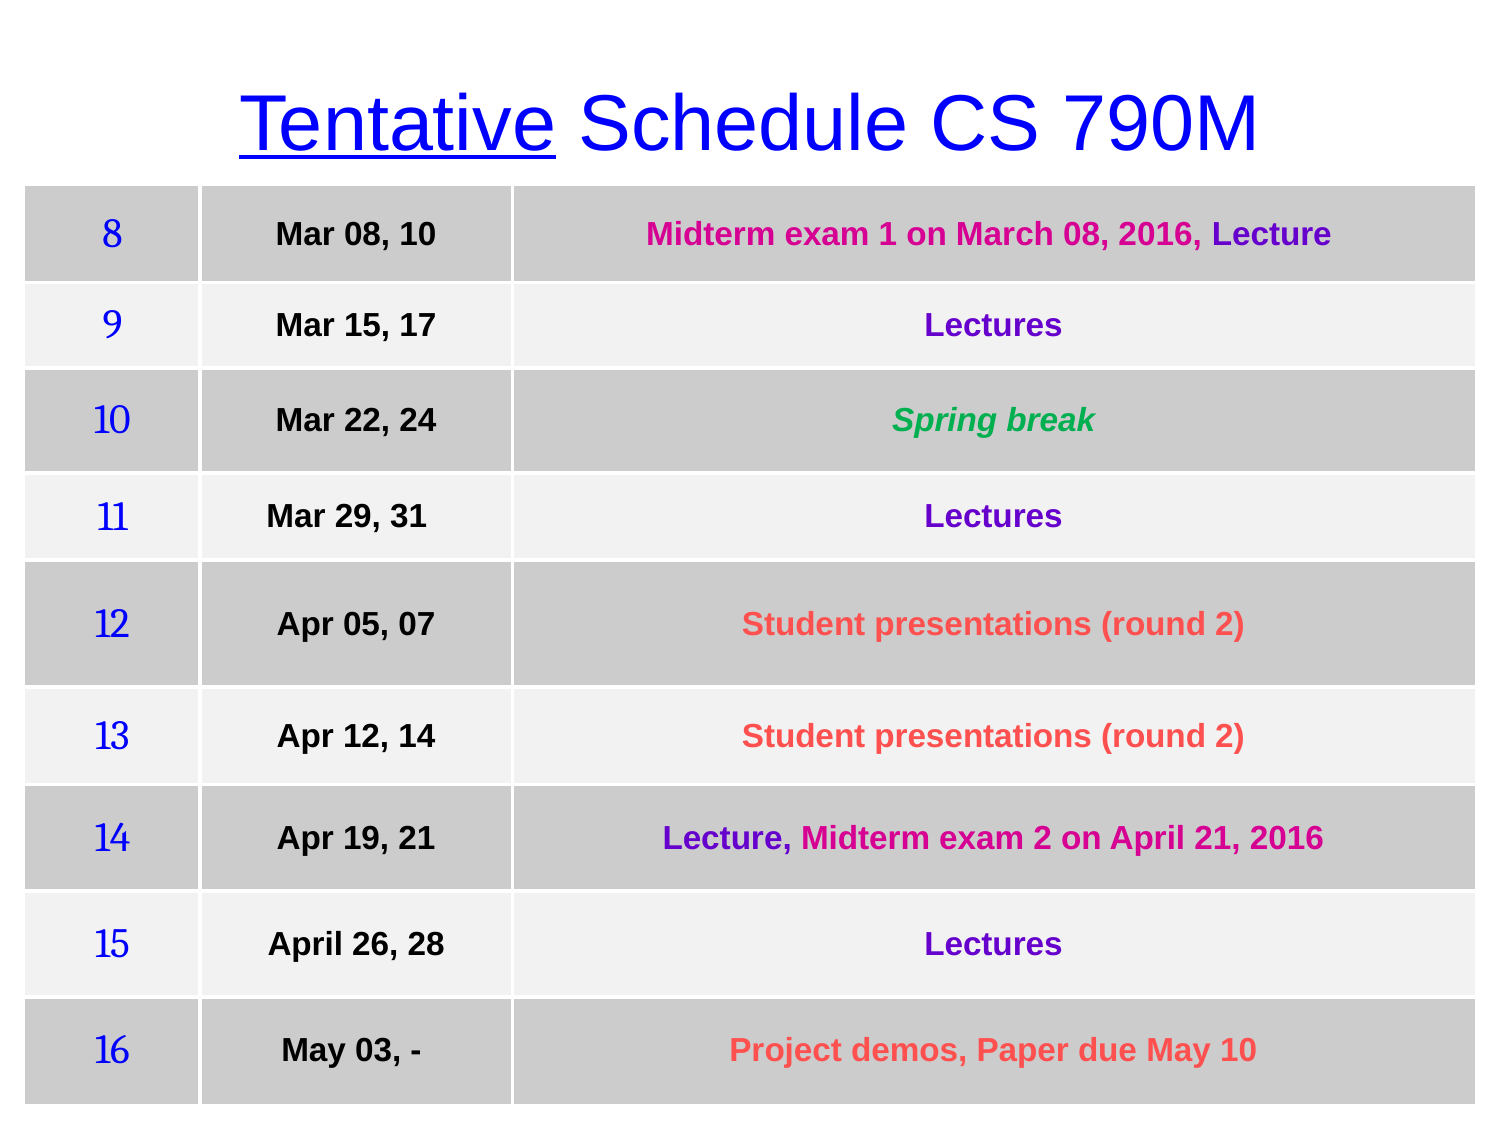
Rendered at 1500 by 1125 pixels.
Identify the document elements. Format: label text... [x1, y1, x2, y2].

table_cell Student presentations (round 2) [514, 562, 1475, 685]
table_cell Lecture, Midterm exam 2 on April 21, 2016 [514, 786, 1475, 889]
table_cell Apr 19, 21 [202, 786, 511, 889]
table_cell 10 [25, 370, 198, 471]
table_cell 12 [25, 562, 198, 685]
table_cell Apr 12, 14 [202, 689, 511, 783]
table_cell May 03, - [202, 999, 511, 1104]
table_cell Mar 29, 31 [202, 475, 511, 558]
table_cell Mar 15, 17 [202, 284, 511, 366]
table_header 8 [25, 186, 198, 281]
table_cell April 26, 28 [202, 893, 511, 995]
table_cell Student presentations (round 2) [514, 689, 1475, 783]
table_header Mar 08, 10 [202, 186, 511, 281]
table_cell Apr 05, 07 [202, 562, 511, 685]
table_cell 14 [25, 786, 198, 889]
table_cell 11 [25, 475, 198, 558]
table_cell Mar 22, 24 [202, 370, 511, 471]
table_cell Lectures [514, 284, 1475, 366]
table_cell Lectures [514, 475, 1475, 558]
title Tentative Schedule CS 790M [75, 24, 1425, 186]
table_cell Lectures [514, 893, 1475, 995]
table_cell 16 [25, 999, 198, 1104]
table_cell 13 [25, 689, 198, 783]
table_cell 15 [25, 893, 198, 995]
table_cell Project demos, Paper due May 10 [514, 999, 1475, 1104]
table_cell Spring break [514, 370, 1475, 471]
table_header Midterm exam 1 on March 08, 2016, Lecture [514, 186, 1475, 281]
table_cell 9 [25, 284, 198, 366]
